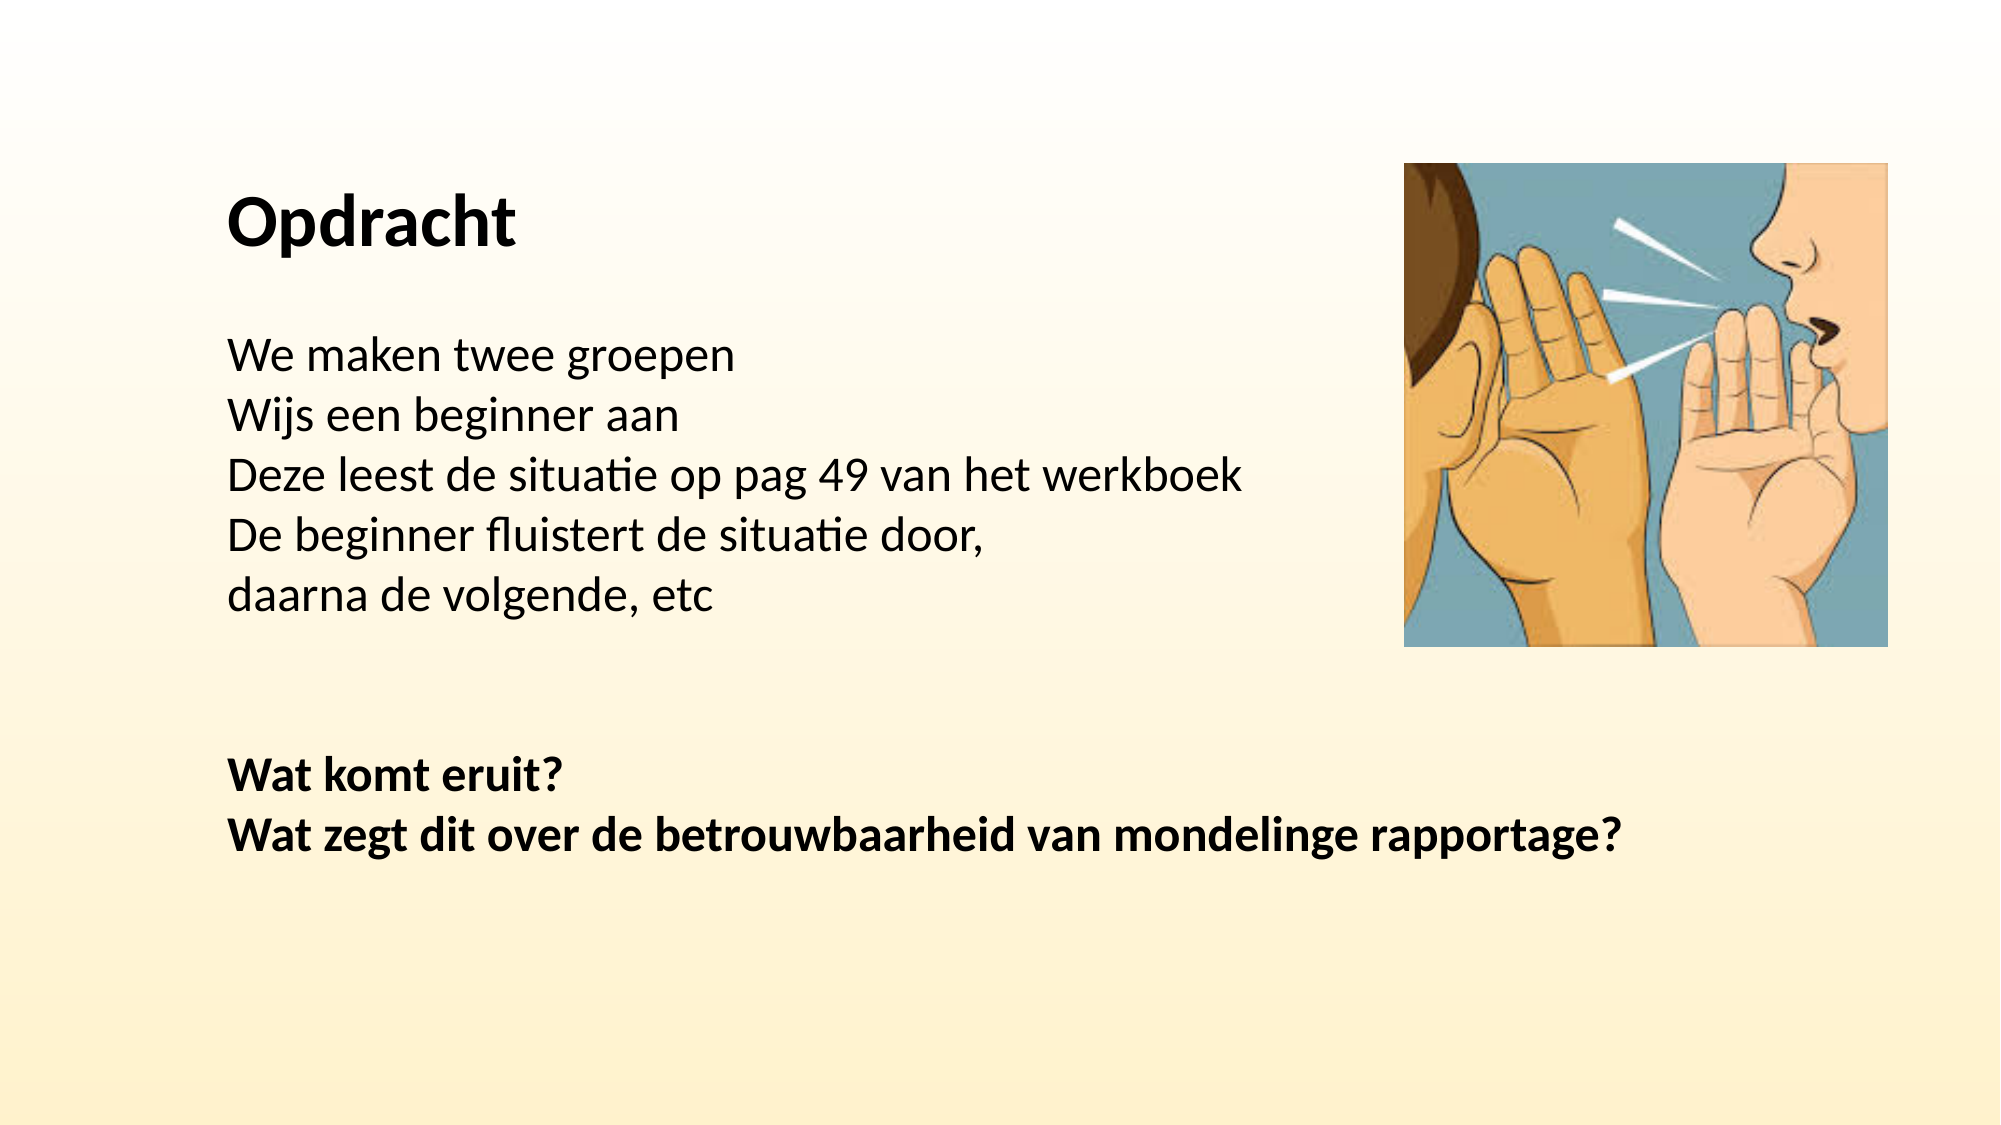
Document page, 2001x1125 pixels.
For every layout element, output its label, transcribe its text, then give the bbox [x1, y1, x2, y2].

picture [1404, 163, 1888, 647]
text_box Opdracht We maken twee groepen Wijs een beginner aan Deze leest de situatie op pag 49 van het werkboek De beginner fluistert de situatie door, daarna de volgende, etc Wat komt eruit? Wat zegt dit over de betrouwbaarheid van mondelinge rapportage? [212, 163, 1639, 869]
